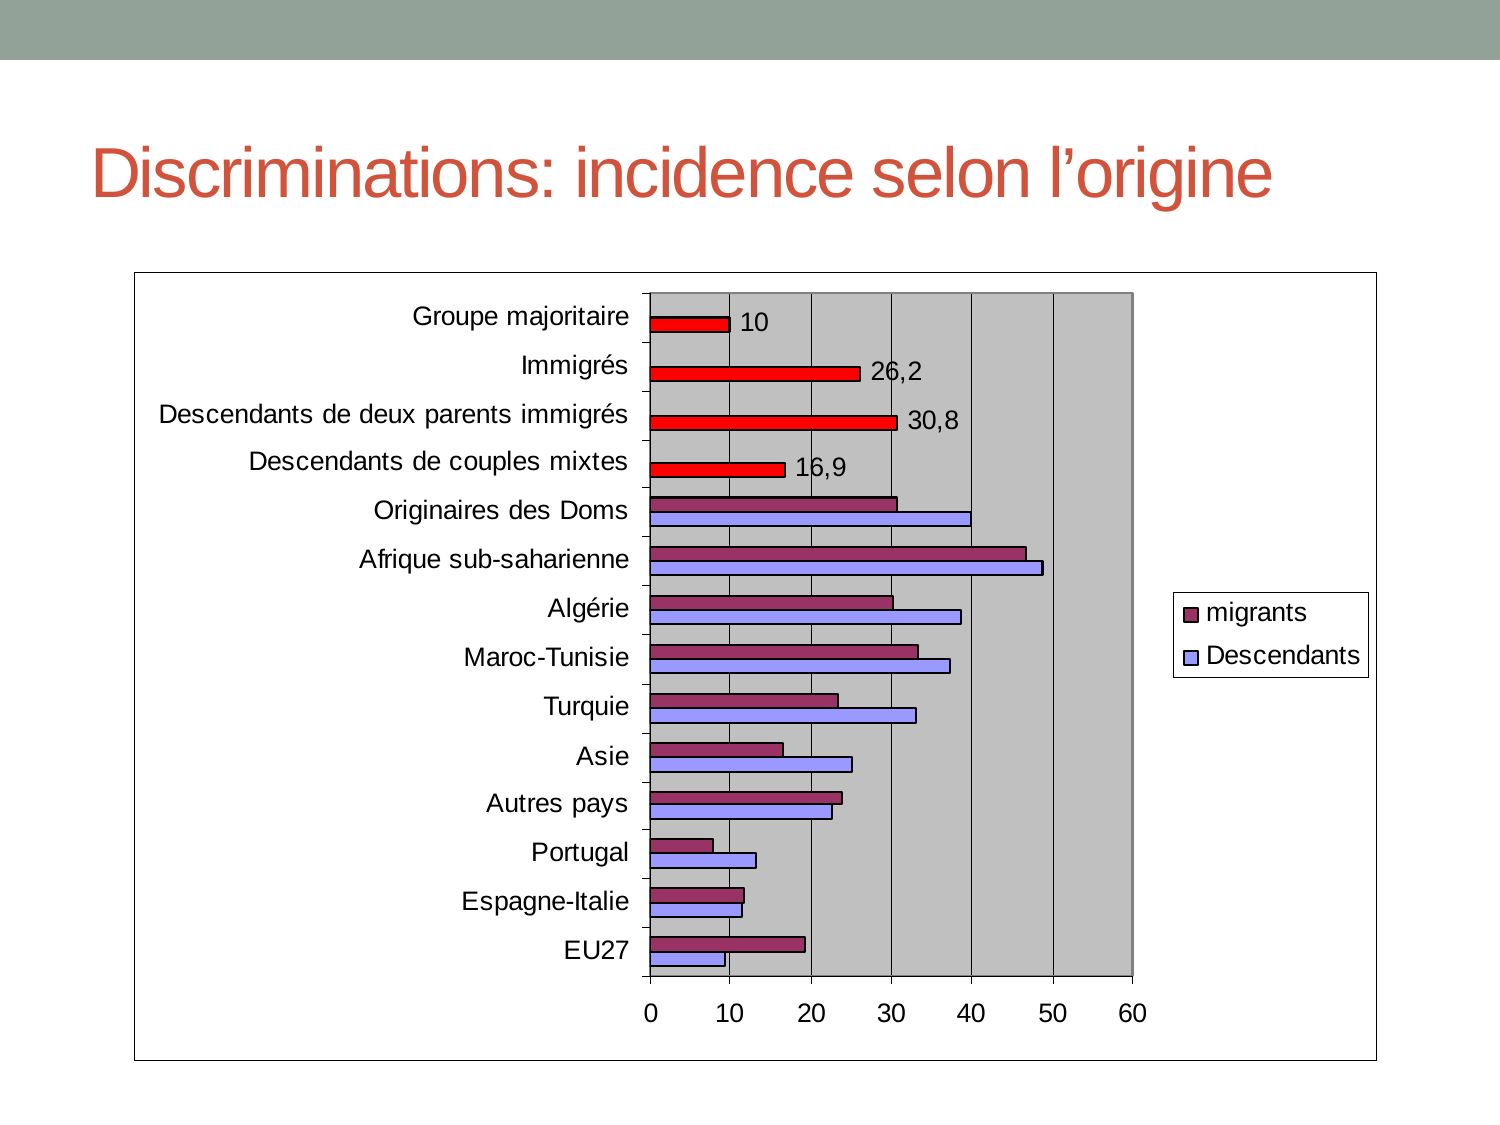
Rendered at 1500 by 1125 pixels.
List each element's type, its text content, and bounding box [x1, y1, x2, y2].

title Discriminations: incidence selon l’origine [75, 87, 1425, 250]
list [123, 261, 1389, 1071]
